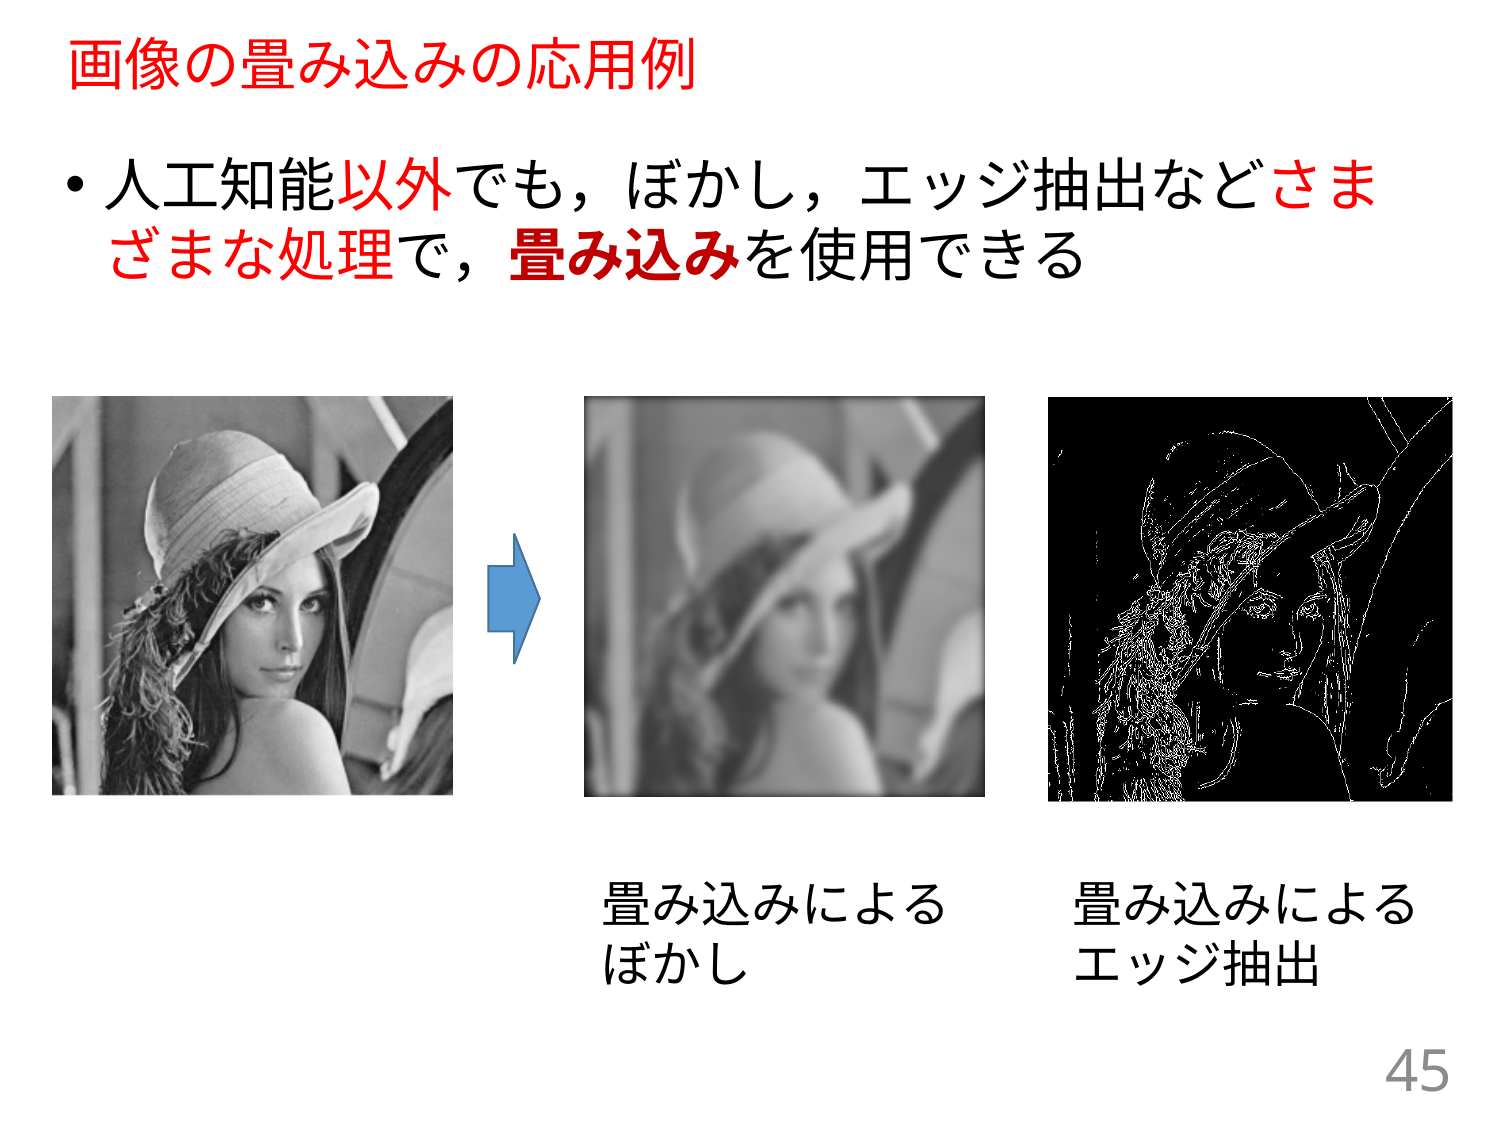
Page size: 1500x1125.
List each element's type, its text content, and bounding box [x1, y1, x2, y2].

picture [52, 396, 453, 797]
text_box 畳み込みによる エッジ抽出 [1057, 864, 1436, 1000]
text_box 畳み込みによる ぼかし [587, 864, 966, 1000]
slide_number 45 [1129, 1042, 1467, 1103]
list 人工知能以外でも，ぼかし，エッジ抽出などさまざまな処理で，畳み込みを使用できる [50, 140, 1439, 1016]
picture [1046, 396, 1453, 802]
picture [584, 396, 985, 797]
title 画像の畳み込みの応用例 [52, 28, 1441, 106]
text_box [487, 533, 541, 665]
